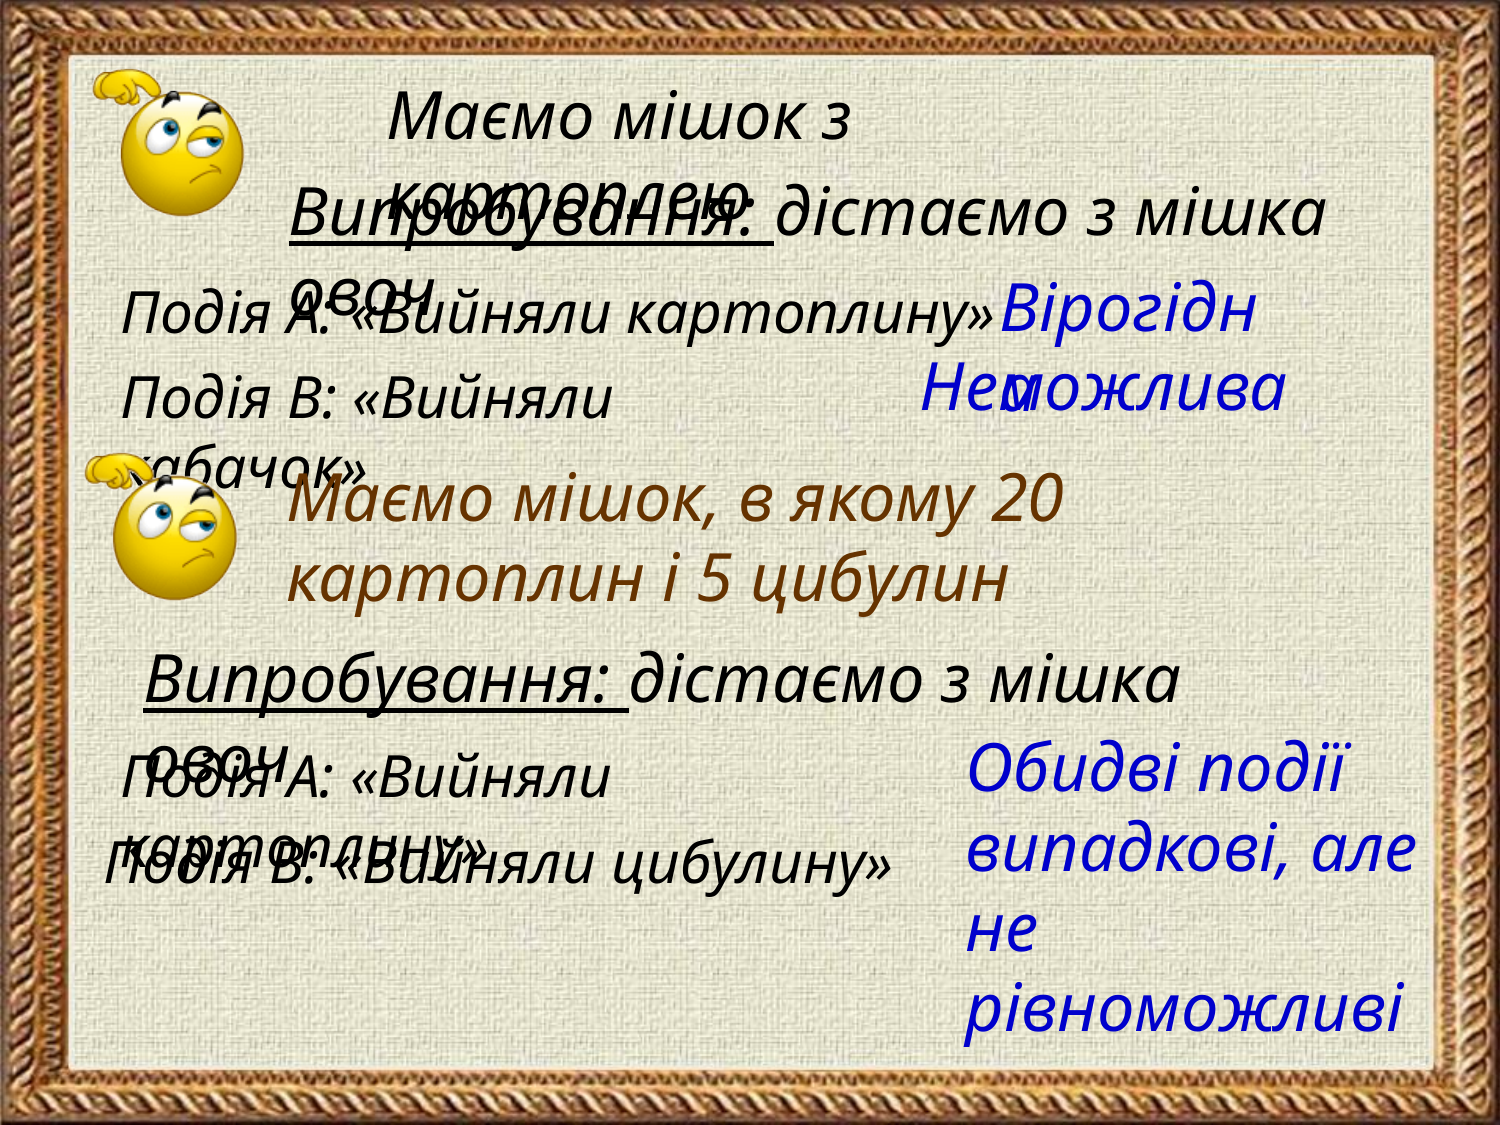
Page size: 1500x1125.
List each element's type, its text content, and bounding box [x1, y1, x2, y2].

picture [0, 0, 1500, 1125]
text_box Подія В: «Вийняли кабачок» [106, 353, 870, 508]
text_box Подія А: «Вийняли картоплину» [106, 267, 905, 353]
text_box Маємо мішок з картоплею [371, 65, 1223, 161]
text_box Неможлива [905, 335, 1307, 431]
text_box Вірогідна [984, 257, 1286, 335]
text_box Випробування: дістаємо з мішка овоч [274, 161, 1430, 337]
text_box Подія В: «Вийняли цибулину» [88, 818, 950, 903]
text_box Випробування: дістаємо з мішка овоч [128, 628, 1285, 732]
text_box Подія А: «Вийняли картоплину» [106, 732, 950, 818]
text_box Обидві події випадкові, але не рівноможливі [950, 717, 1459, 1053]
text_box Маємо мішок, в якому 20 картоплин і 5 цибулин [271, 447, 1394, 623]
